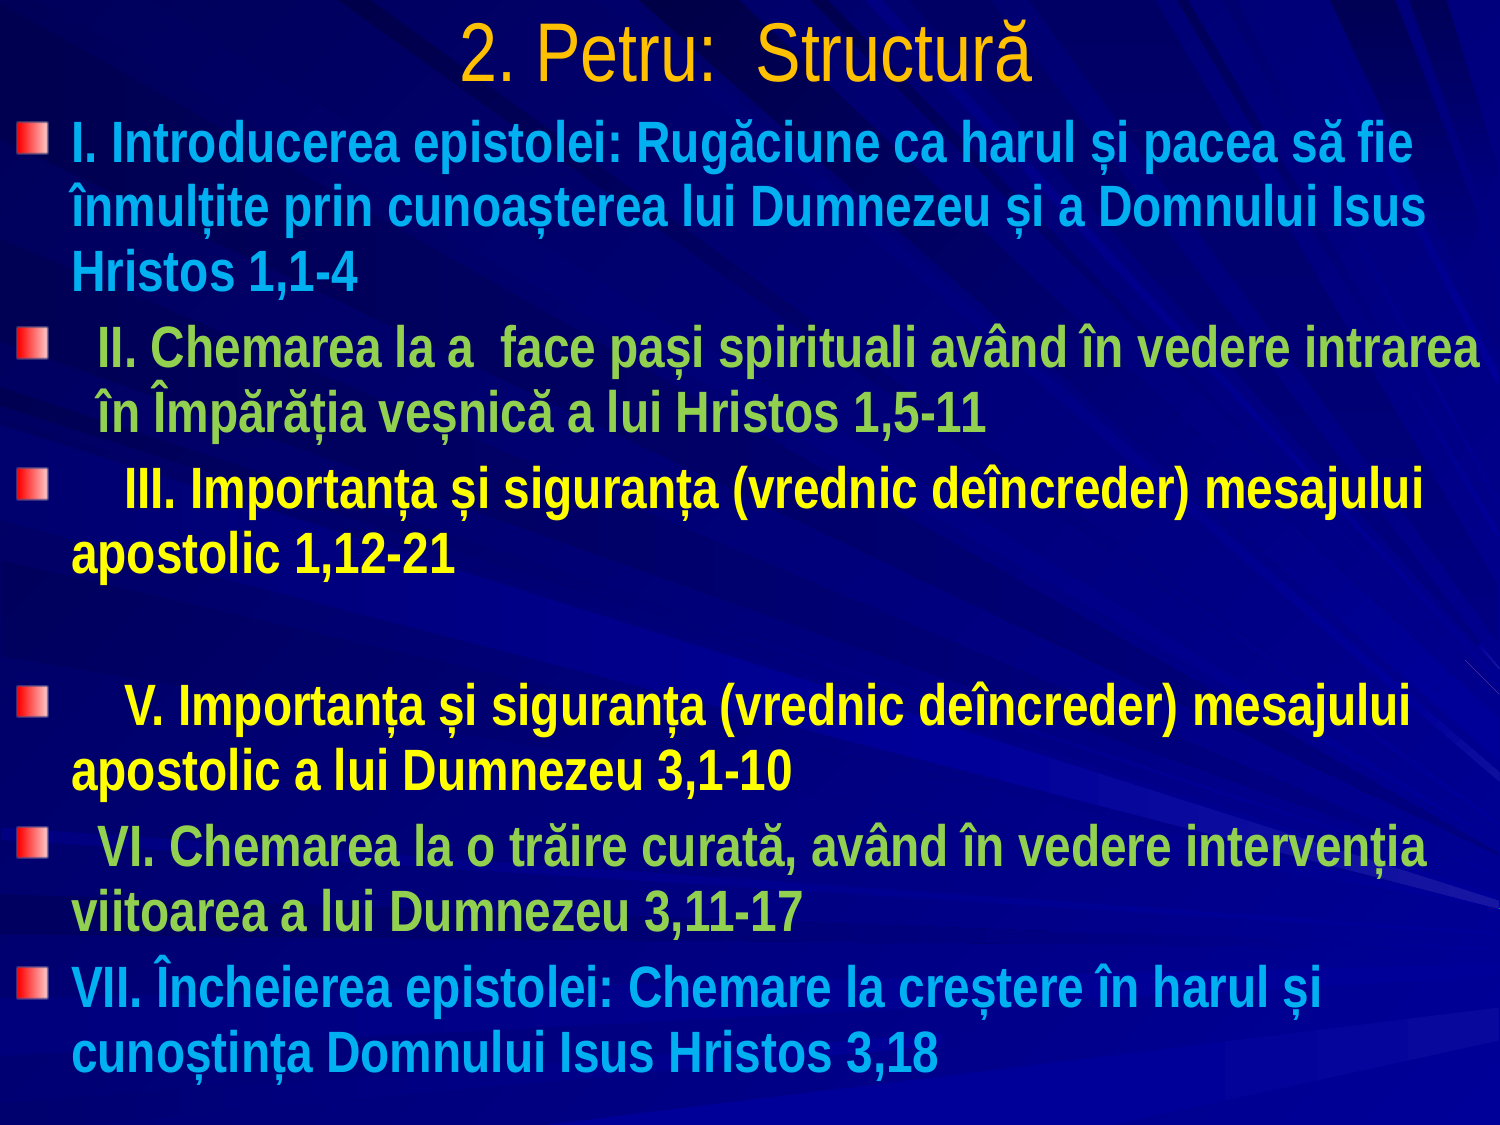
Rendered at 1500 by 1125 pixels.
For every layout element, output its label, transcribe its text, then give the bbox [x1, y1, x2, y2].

picture [15, 684, 52, 721]
picture [15, 466, 52, 504]
picture [15, 825, 52, 862]
picture [15, 965, 52, 1003]
picture [15, 120, 52, 158]
title 2. Petru: Structură [38, 7, 1454, 91]
list I. Introducerea epistolei: Rugăciune ca harul și pacea să fie înmulțite prin cunoașterea lui Dumnezeu și a Domnului Isus Hristos 1,1-4 II. Chemarea la a face pași spirituali având în vedere intrarea în Împărăția veșnică a lui Hristos 1,5-11 III. Importanța și siguranța (vrednic deîncreder) mesajului apostolic 1,12-21 V. Importanța și siguranța (vrednic deîncreder) mesajului apostolic a lui Dumnezeu 3,1-10 VI. Chemarea la o trăire curată, având în vedere intervenția viitoarea a lui Dumnezeu 3,11-17 VII. Încheierea epistolei: Chemare la creștere în harul și cunoștința Domnului Isus Hristos 3,18 [0, 101, 1498, 1125]
picture [15, 325, 52, 363]
